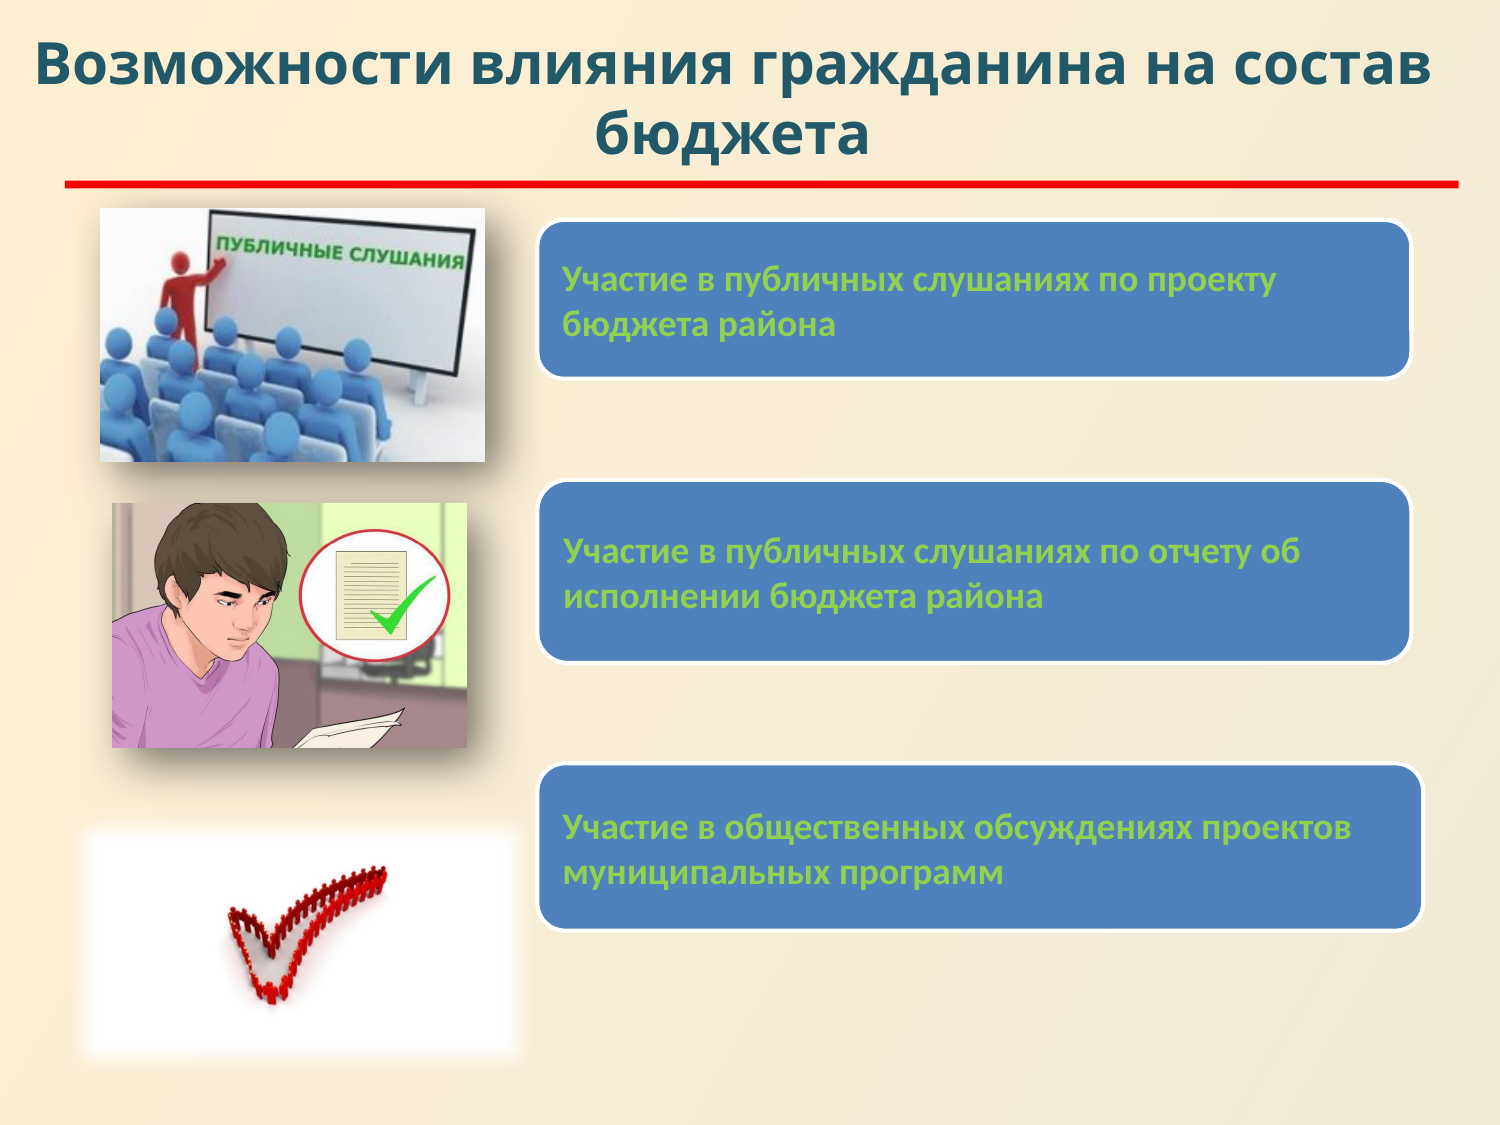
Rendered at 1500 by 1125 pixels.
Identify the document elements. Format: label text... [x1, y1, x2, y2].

title Возможности влияния гражданина на состав бюджета [0, 31, 1468, 161]
picture [100, 207, 485, 462]
picture [64, 810, 538, 1077]
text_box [537, 763, 1424, 931]
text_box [537, 219, 1412, 379]
picture [111, 503, 467, 748]
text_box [537, 479, 1412, 664]
